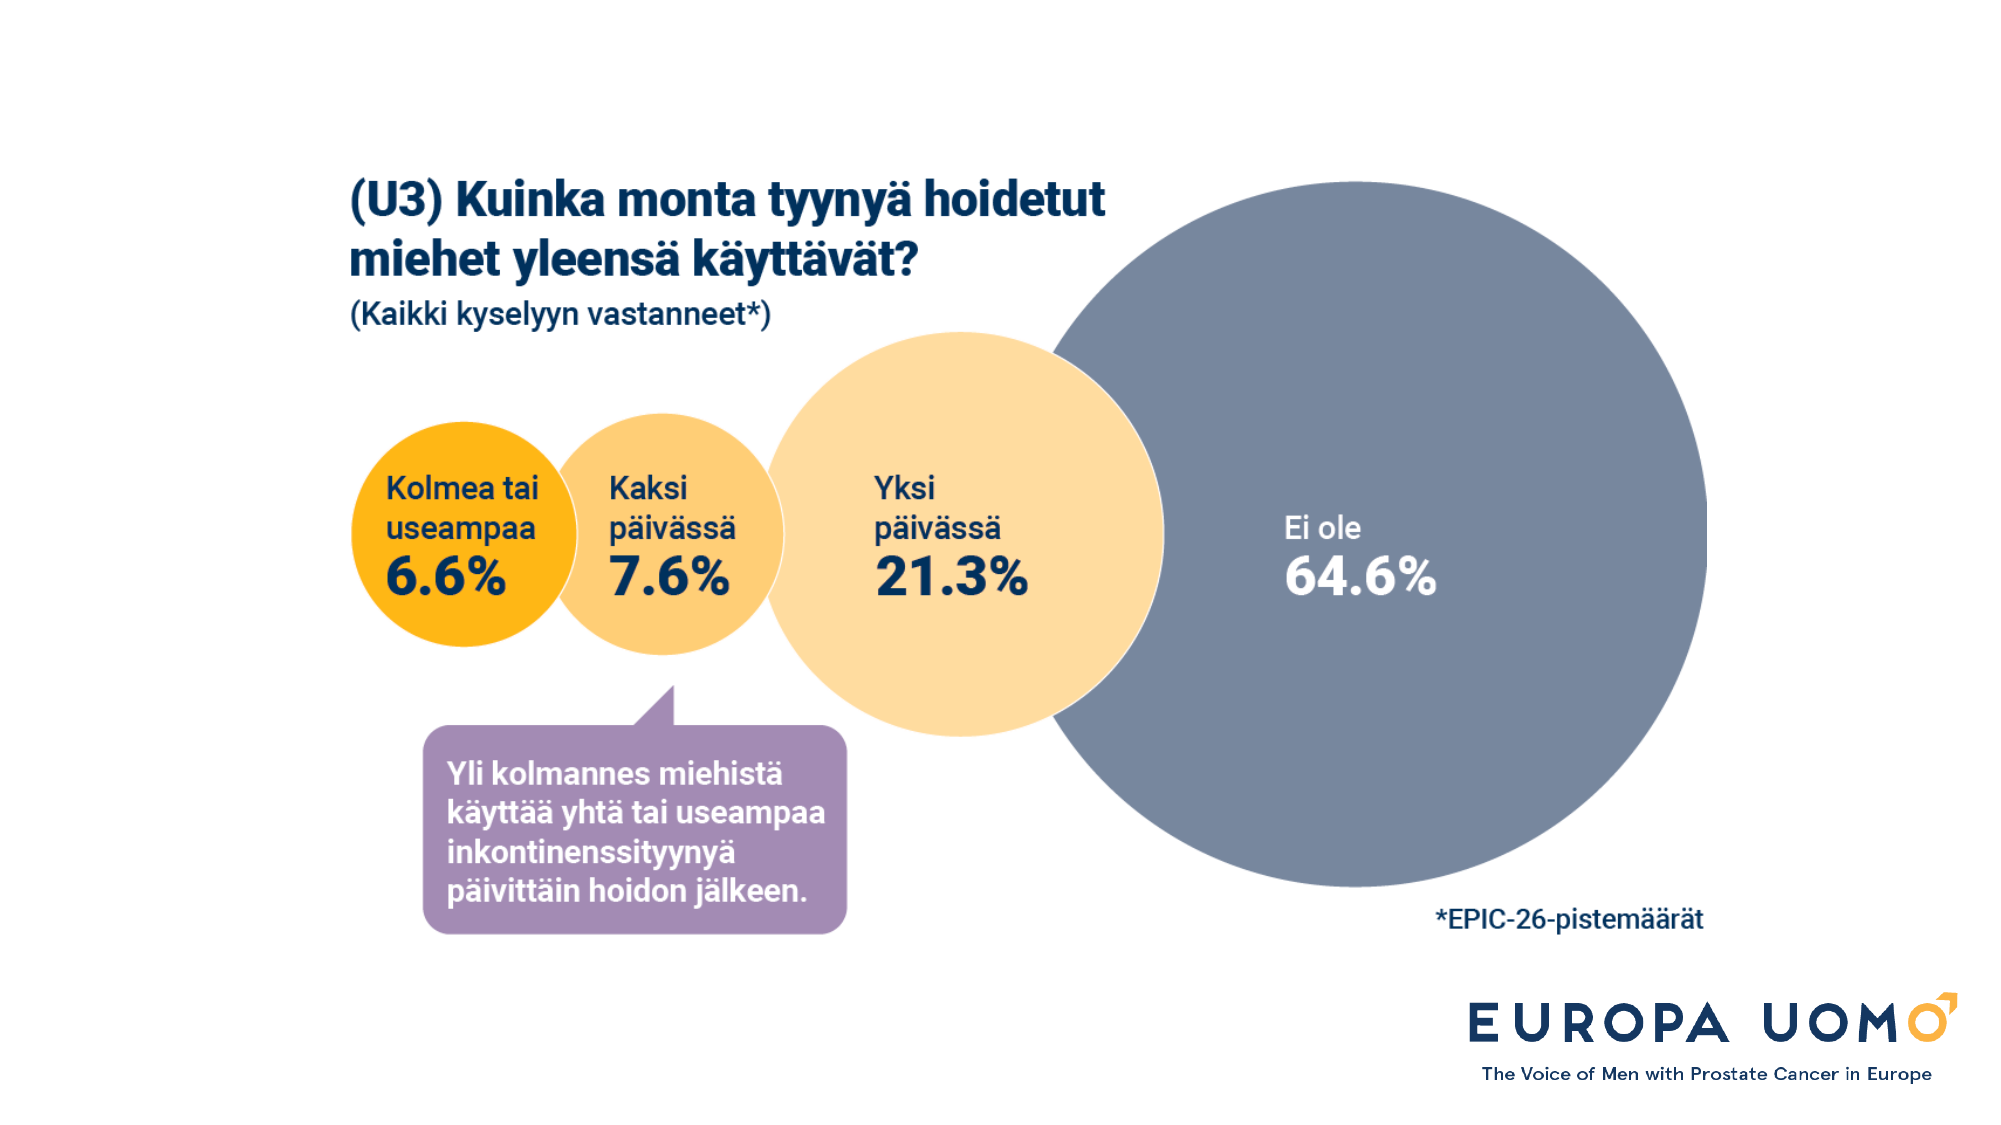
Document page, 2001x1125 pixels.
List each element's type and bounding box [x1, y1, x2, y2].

picture [1455, 992, 1958, 1085]
picture [349, 174, 1707, 951]
